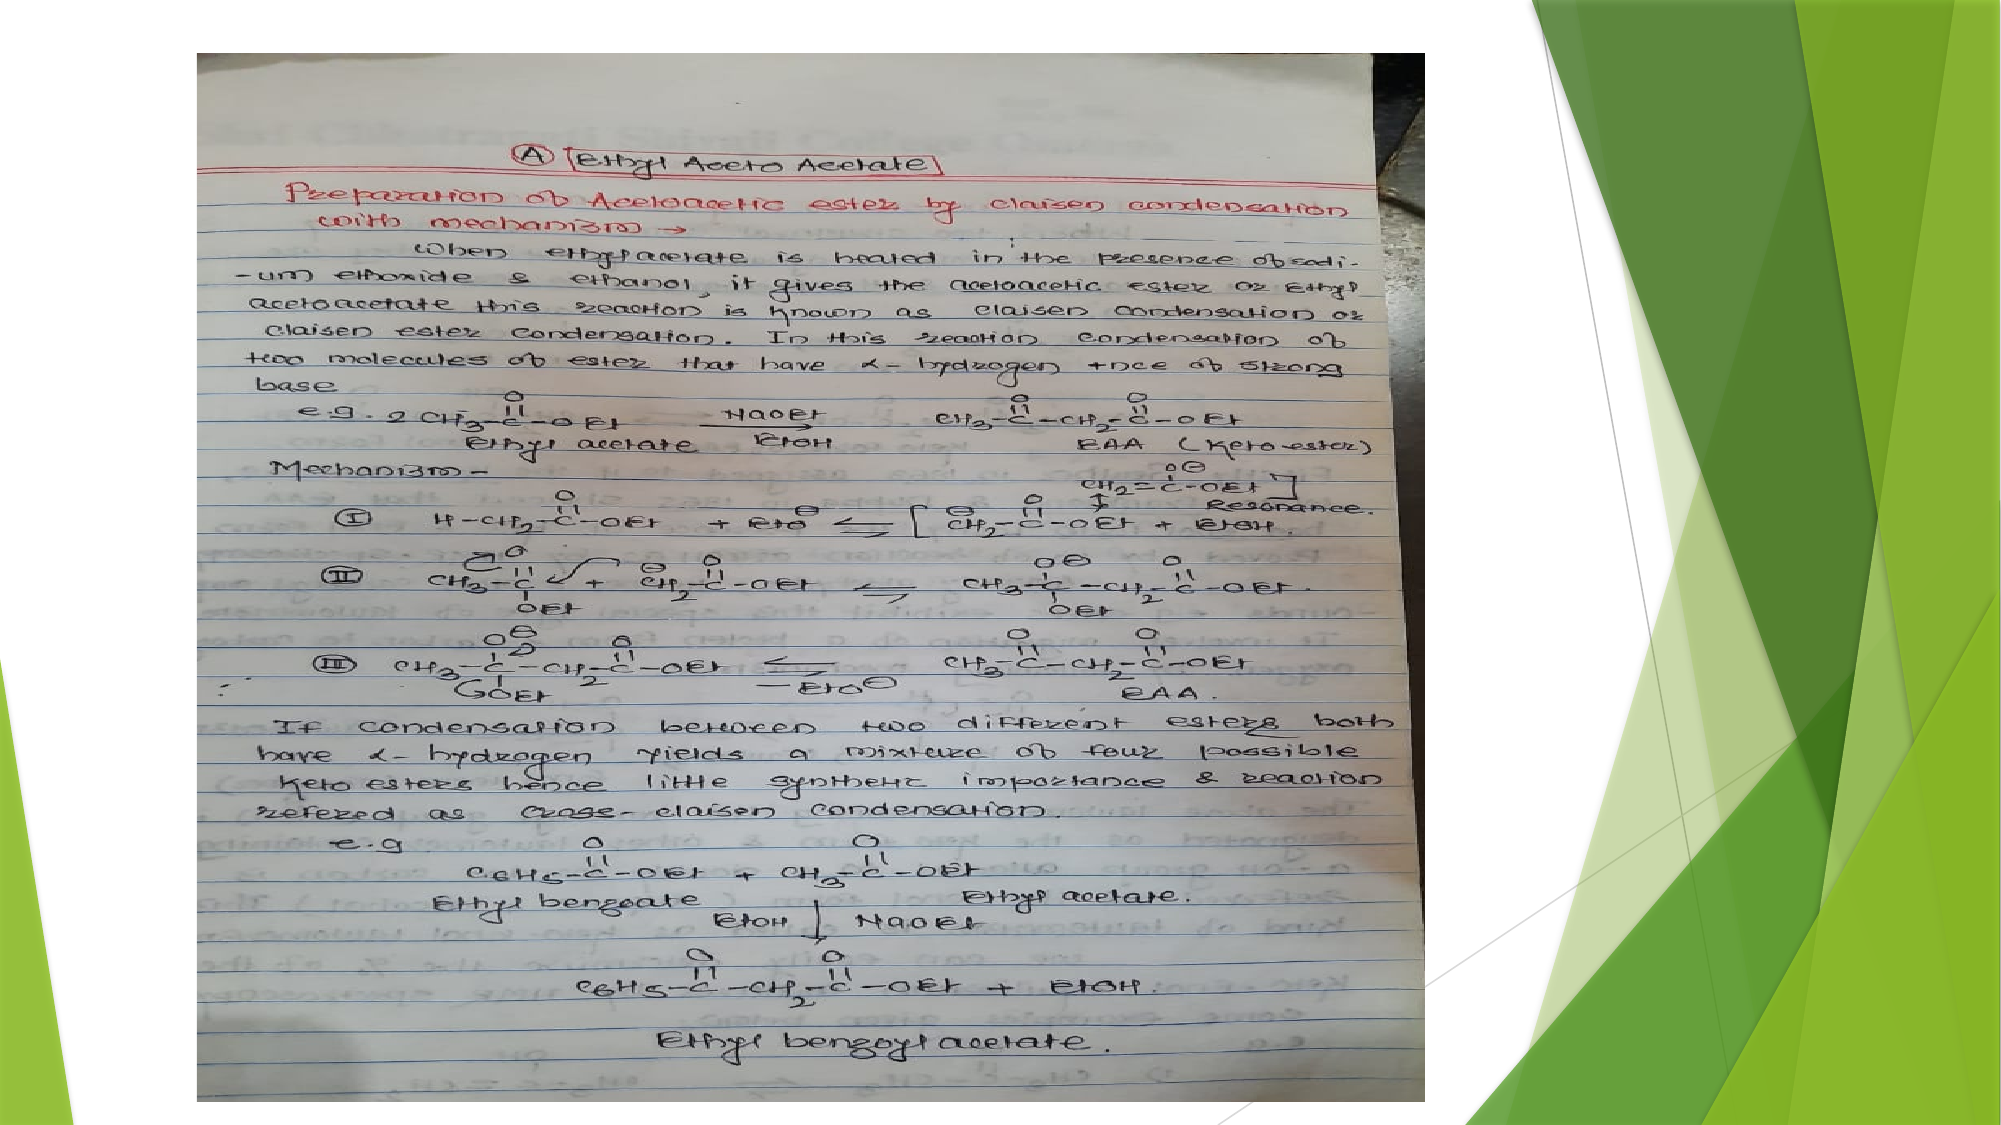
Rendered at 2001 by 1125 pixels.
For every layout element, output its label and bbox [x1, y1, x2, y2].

list [196, 52, 1426, 1102]
